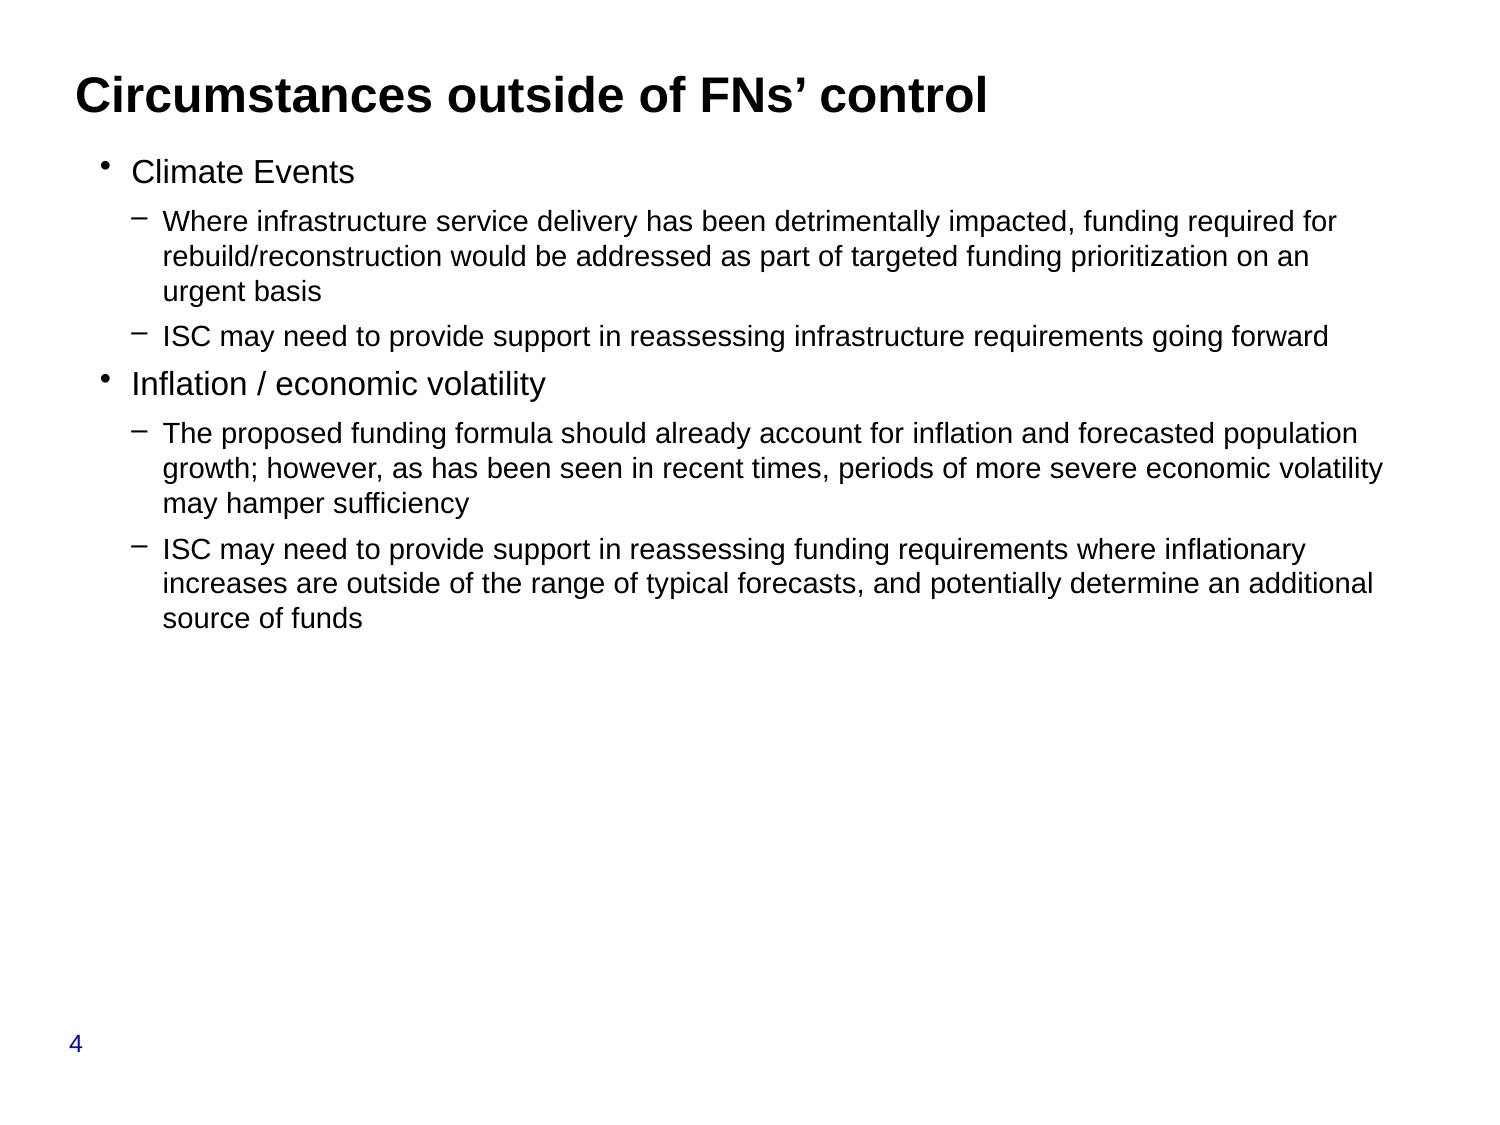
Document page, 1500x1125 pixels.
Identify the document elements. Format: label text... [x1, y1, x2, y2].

list Climate Events Where infrastructure service delivery has been detrimentally impacted, funding required for rebuild/reconstruction would be addressed as part of targeted funding prioritization on an urgent basis ISC may need to provide support in reassessing infrastructure requirements going forward Inflation / economic volatility The proposed funding formula should already account for inflation and forecasted population growth; however, as has been seen in recent times, periods of more severe economic volatility may hamper sufficiency ISC may need to provide support in reassessing funding requirements where inflationary increases are outside of the range of typical forecasts, and potentially determine an additional source of funds [99, 149, 1388, 1013]
title Circumstances outside of FNs’ control [75, 62, 1363, 125]
